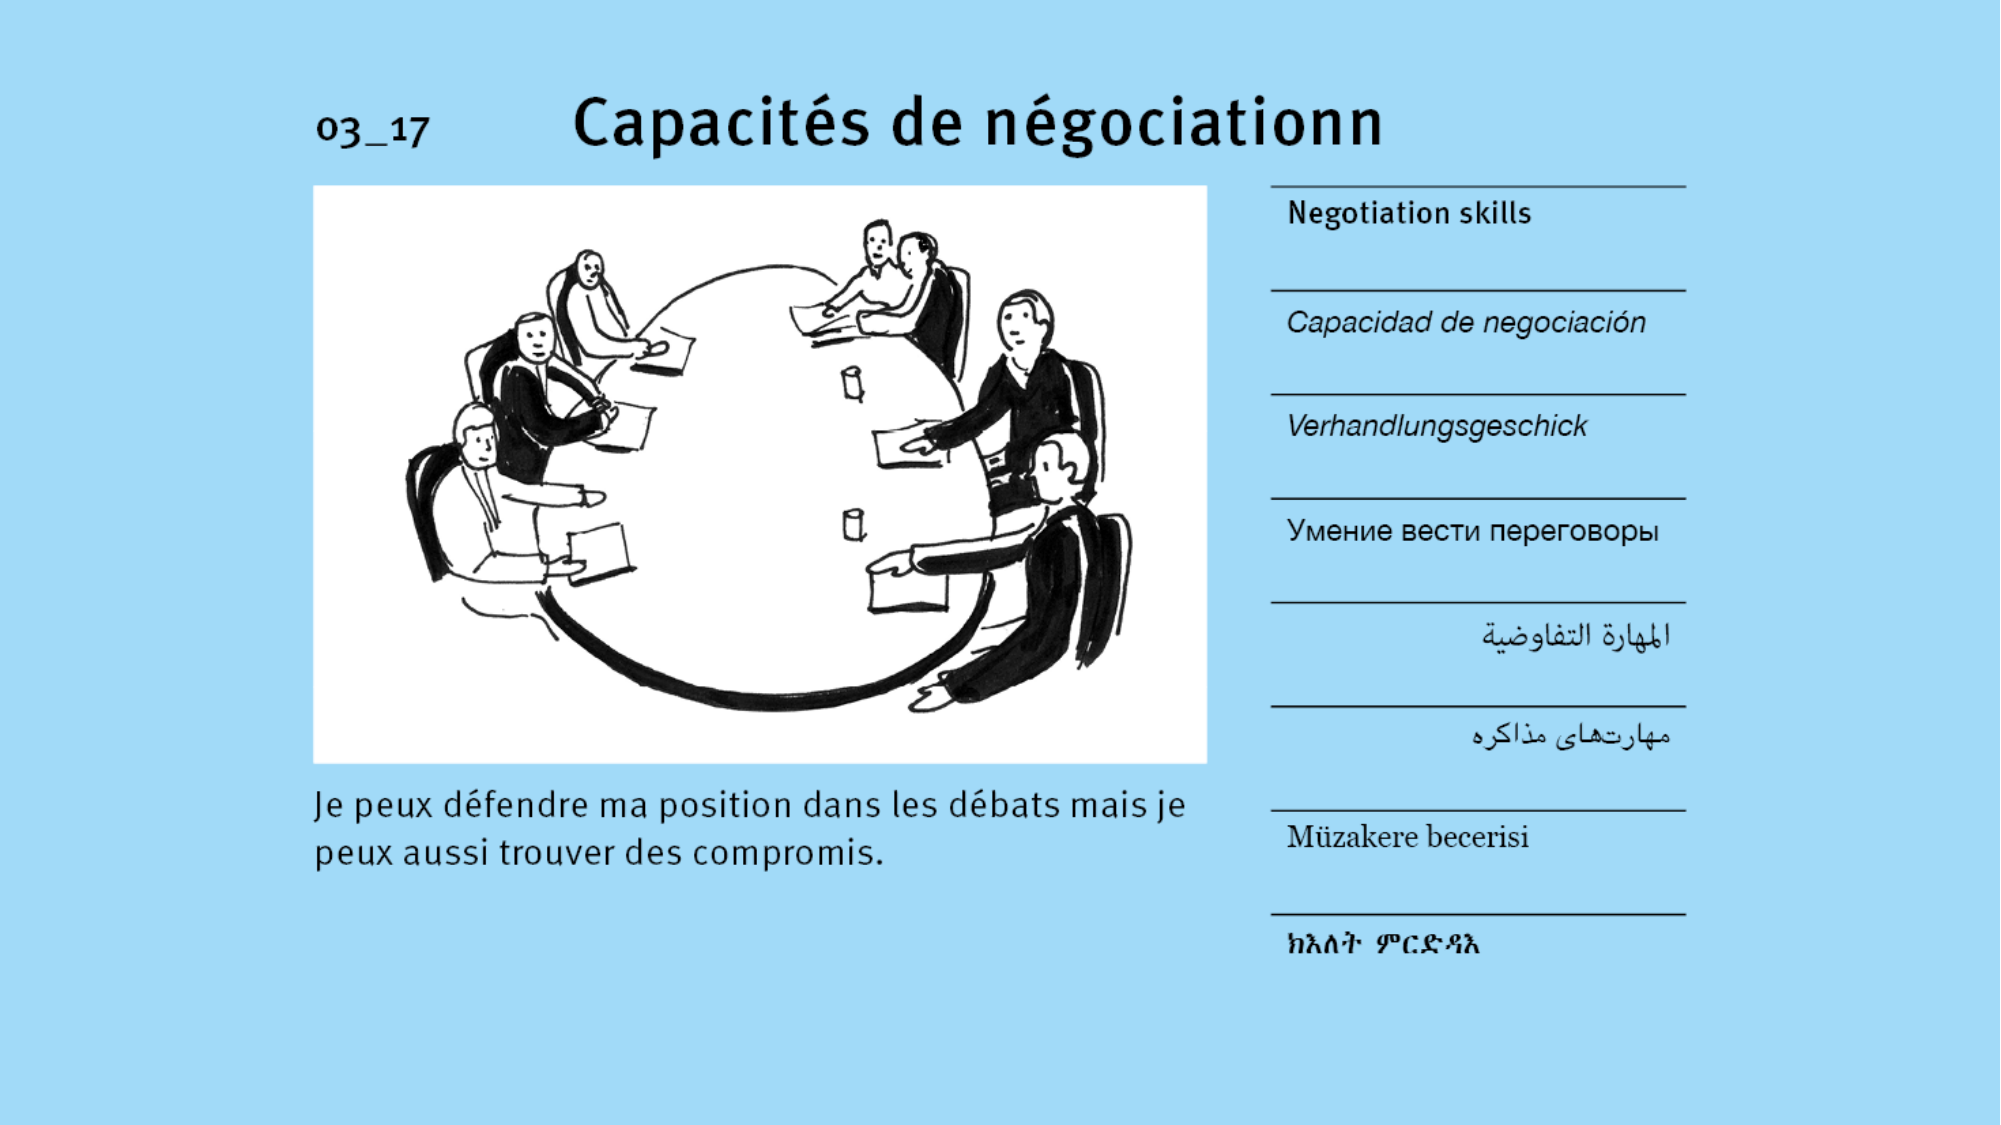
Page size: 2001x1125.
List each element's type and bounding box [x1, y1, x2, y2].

picture [207, 0, 1793, 1125]
